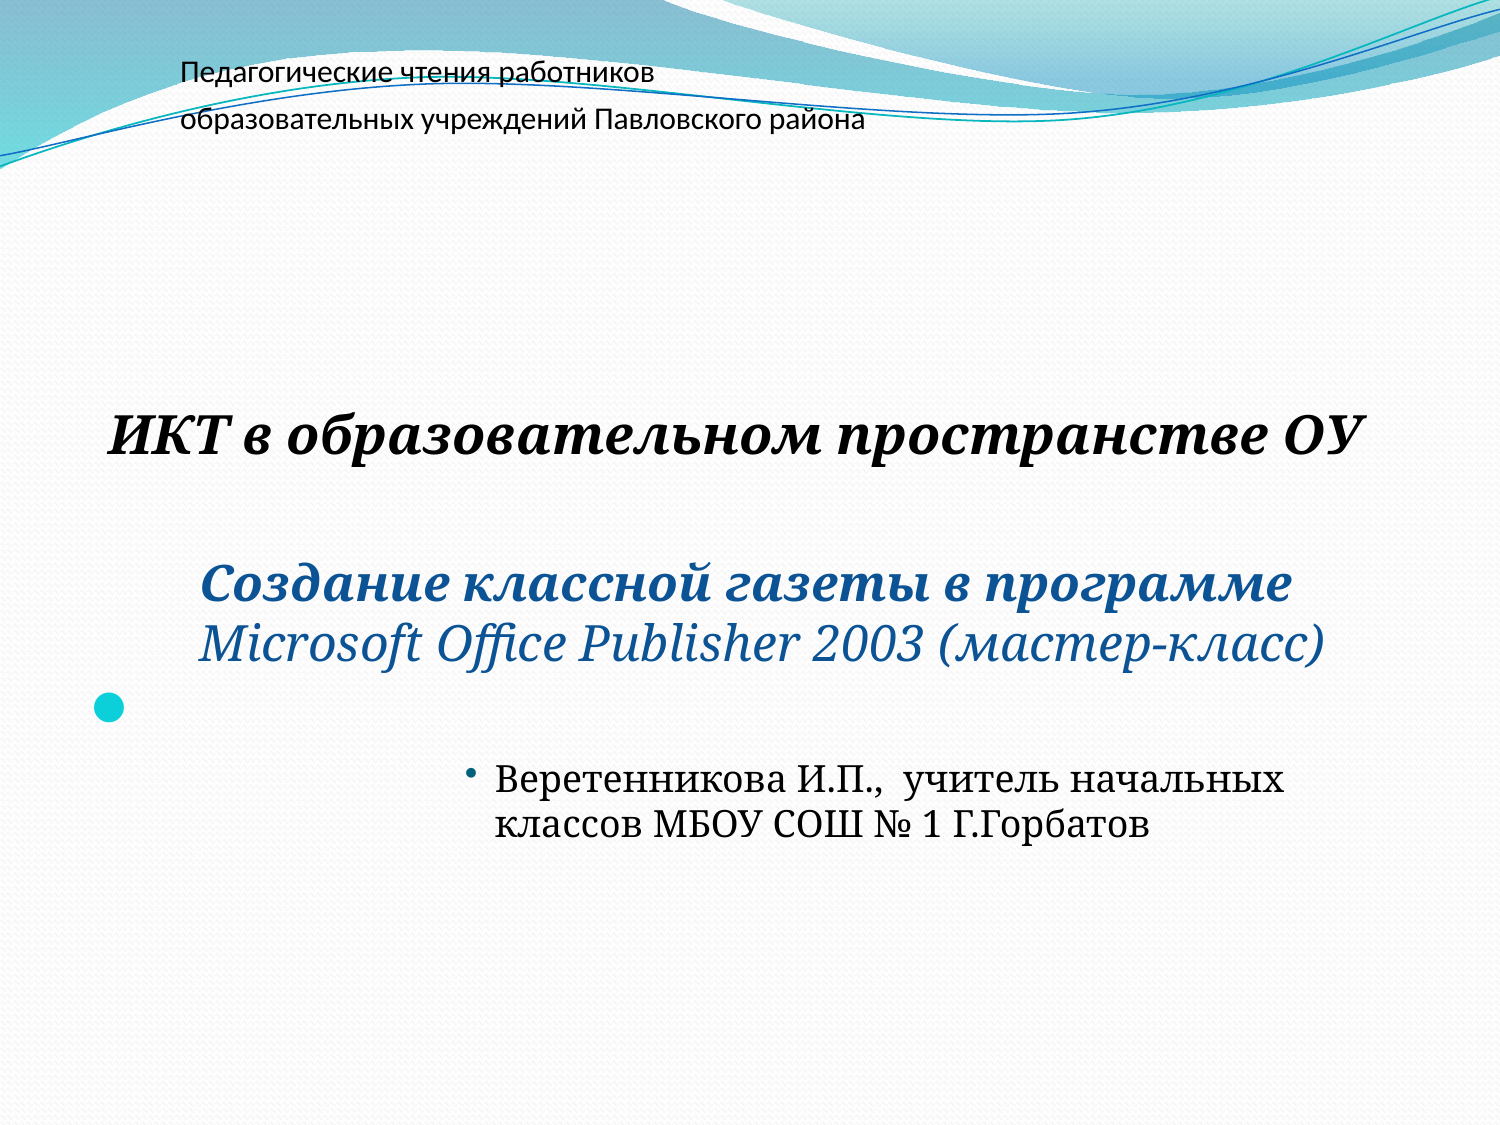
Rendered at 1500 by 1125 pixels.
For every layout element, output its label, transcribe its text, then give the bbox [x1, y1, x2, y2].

title Педагогические чтения работников образовательных учреждений Павловского района [76, 42, 1427, 138]
list ИКТ в образовательном пространстве ОУ Создание классной газеты в программе Microsoft Office Publisher 2003 (мастер-класс) Веретенникова И.П., учитель начальных классов МБОУ СОШ № 1 Г.Горбатов [75, 317, 1425, 1038]
